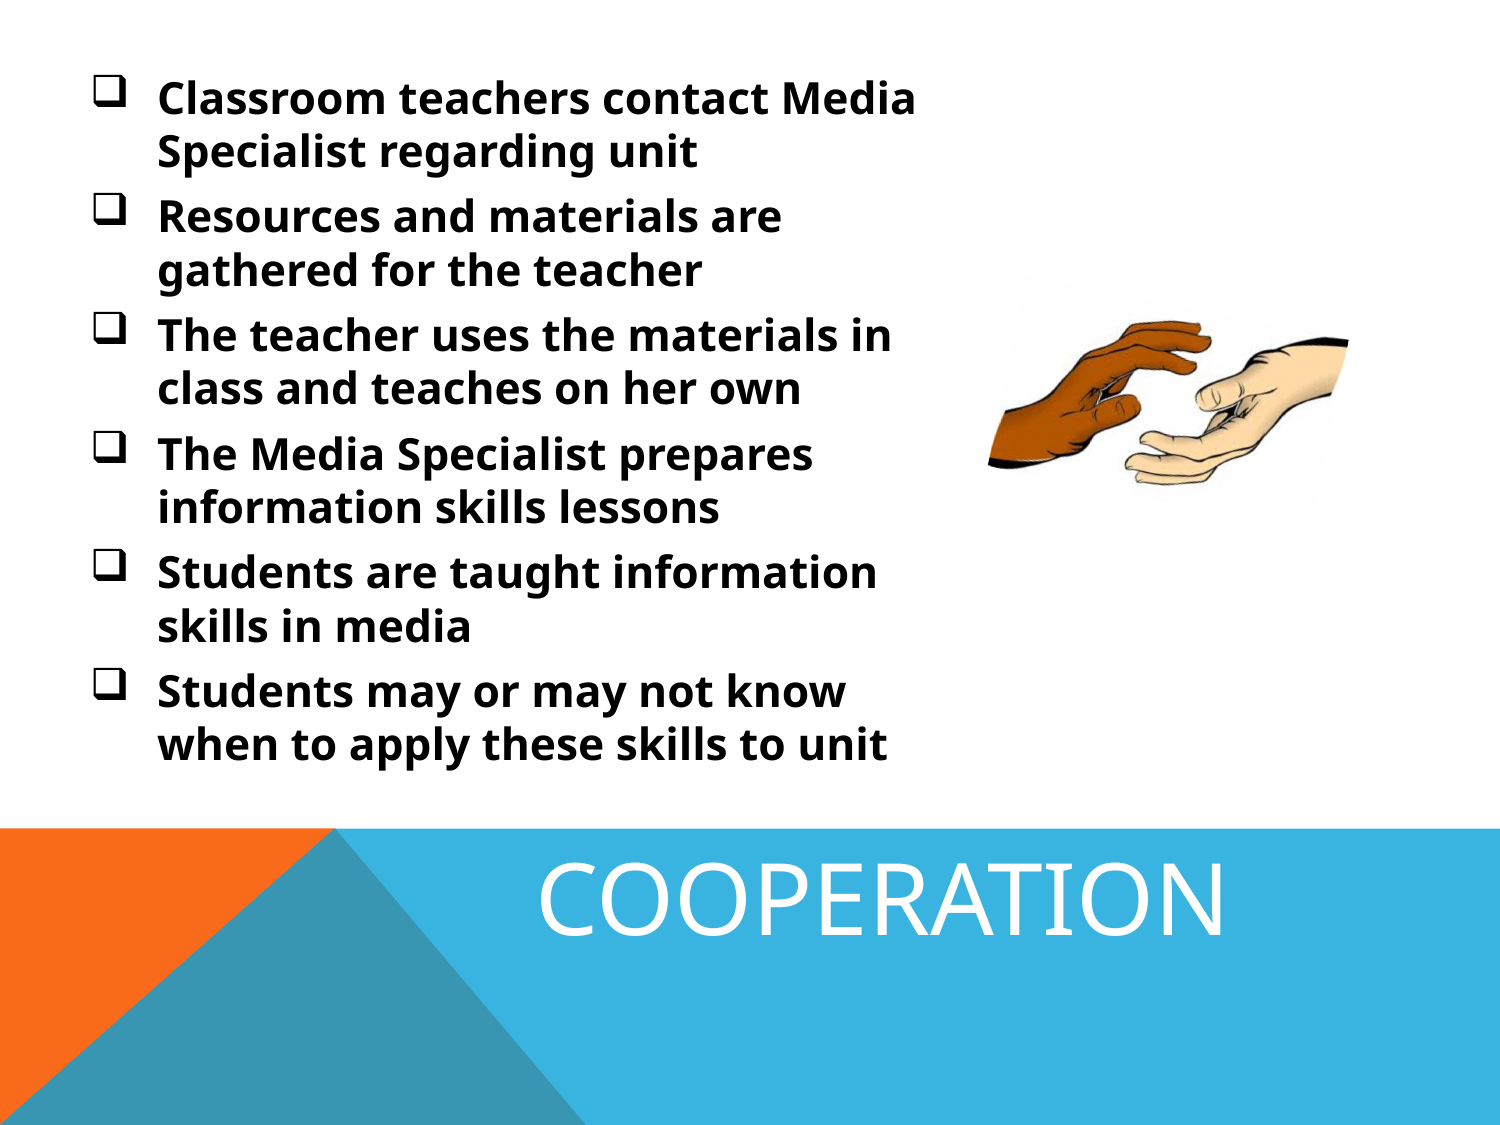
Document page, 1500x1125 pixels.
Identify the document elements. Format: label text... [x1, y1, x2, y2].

title Cooperation [266, 849, 1500, 940]
picture [988, 237, 1348, 568]
list Classroom teachers contact Media Specialist regarding unit Resources and materials are gathered for the teacher The teacher uses the materials in class and teaches on her own The Media Specialist prepares information skills lessons Students are taught information skills in media Students may or may not know when to apply these skills to unit [75, 62, 937, 788]
